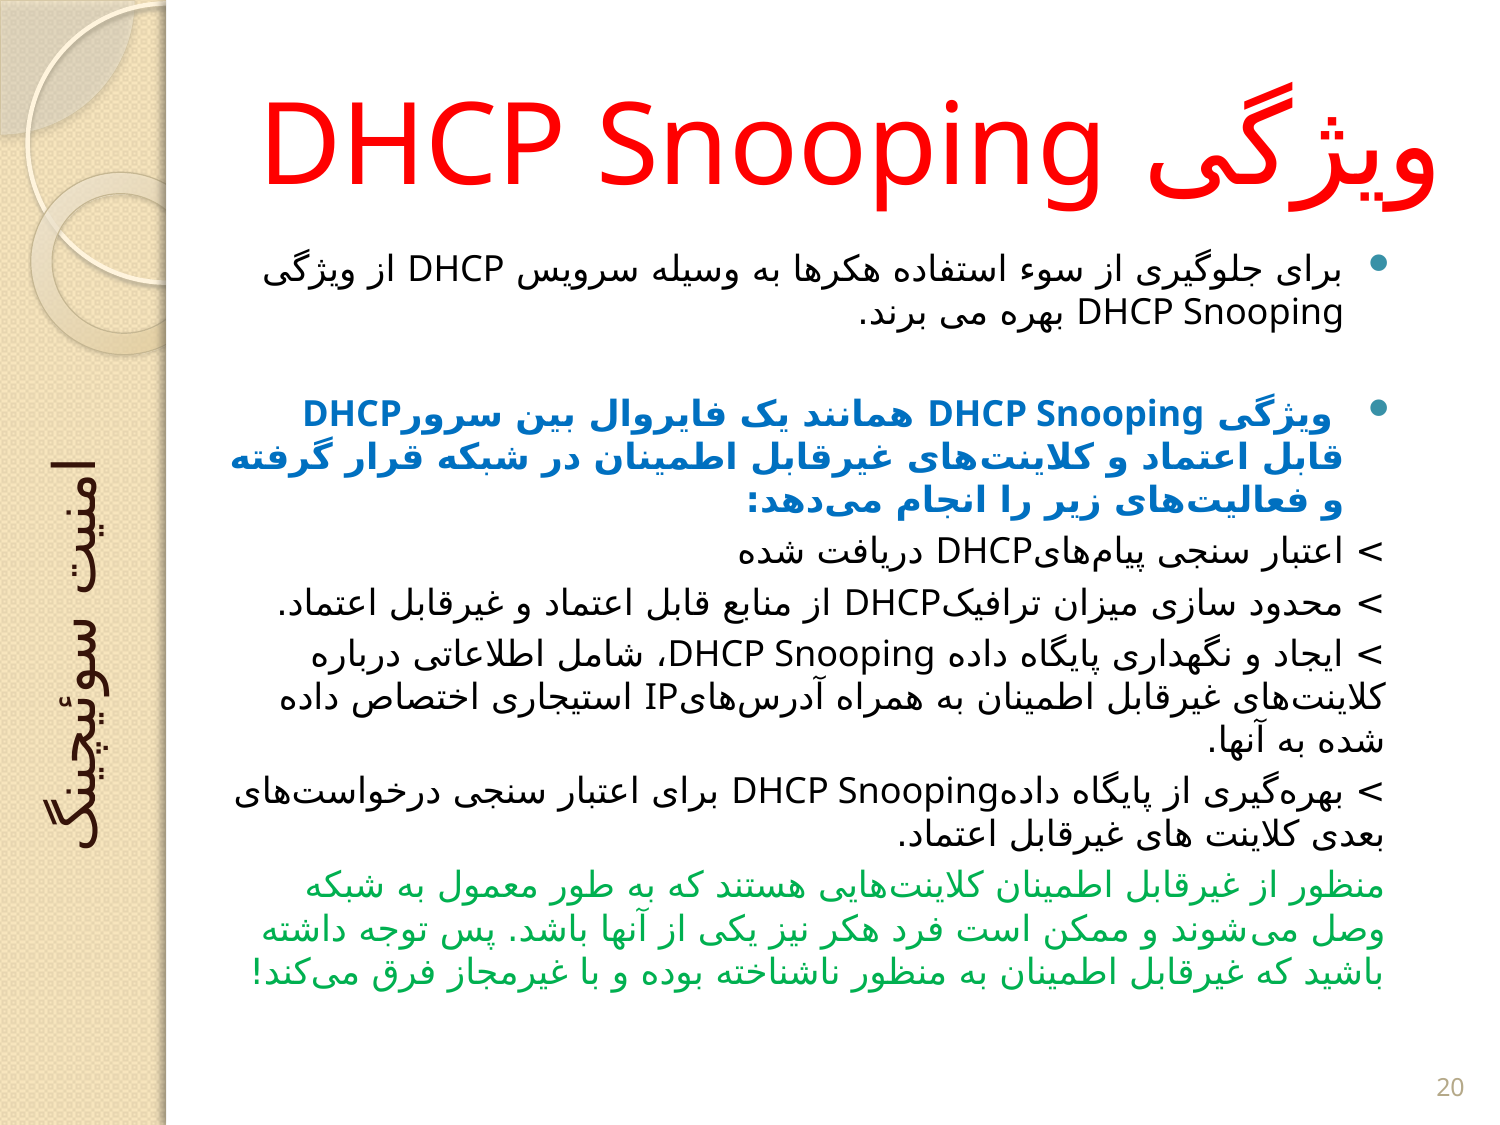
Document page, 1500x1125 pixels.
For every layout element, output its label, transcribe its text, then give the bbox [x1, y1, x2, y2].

title ویژگی DHCP Snooping [235, 45, 1466, 233]
list برای جلوگیری از سوء استفاده هکرها به وسیله سرویس DHCP از ویژگی DHCP Snooping بهره می برند. ویژگی DHCP Snooping همانند یک فایروال بین سرورDHCP قابل اعتماد و کلاینت‌های غیرقابل اطمینان در شبکه قرار گرفته و فعالیت‌های زیر را انجام می‌دهد: > اعتبار سنجی پیام‌هایDHCP دریافت شده > محدود سازی میزان ترافیکDHCP از منابع قابل اعتماد و غیرقابل اعتماد. > ایجاد و نگهداری پایگاه داده DHCP Snooping، شامل اطلاعاتی درباره کلاینت‌های غیرقابل اطمینان به همراه آدرس‌هایIP استیجاری اختصاص داده شده به آنها. > بهره‌گیری از پایگاه دادهDHCP Snooping برای اعتبار سنجی درخواست‌های بعدی کلاینت های غیرقابل اعتماد. منظور از غیرقابل اطمینان کلاینت‌هایی هستند که به طور معمول به شبکه وصل می‌شوند و ممکن است فرد هکر نیز یکی از آنها باشد. پس توجه داشته باشید که غیرقابل اطمینان به منظور ناشناخته بوده و با غیرمجاز فرق می‌کند! [212, 237, 1413, 1025]
slide_number 20 [1413, 1034, 1488, 1113]
text_box امنیت سوئیچینگ [37, 437, 125, 1026]
